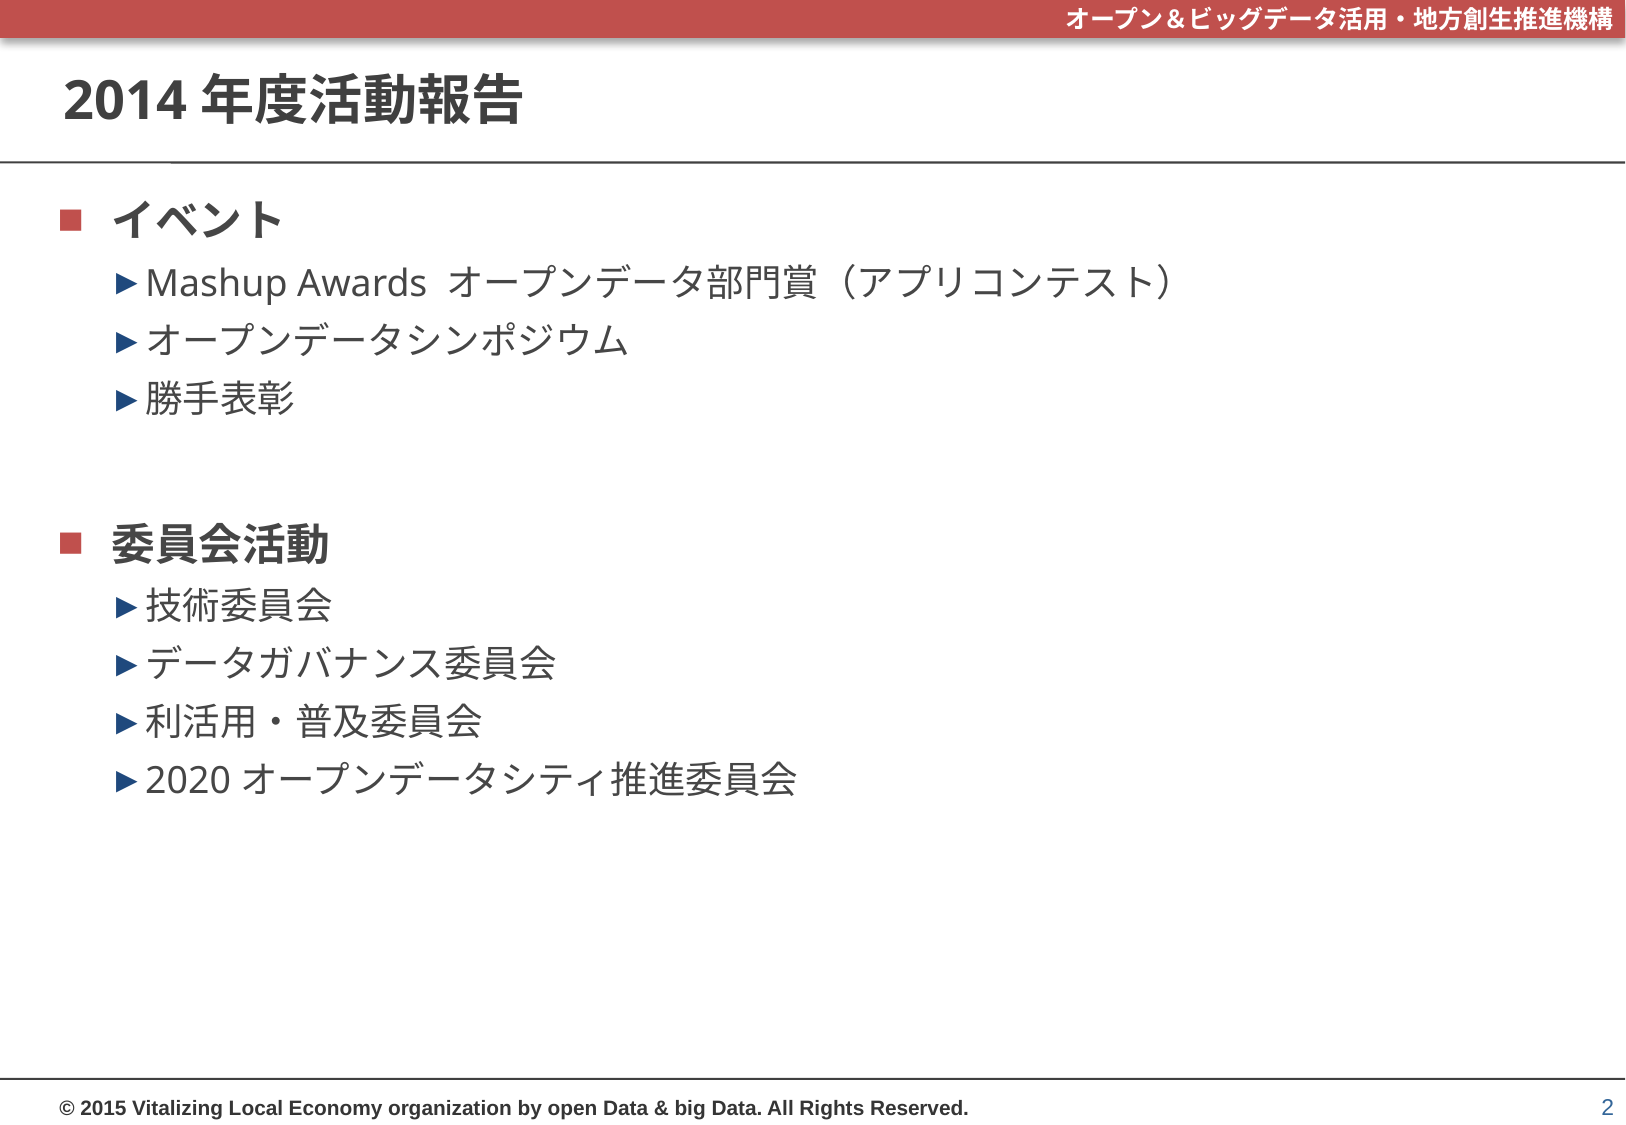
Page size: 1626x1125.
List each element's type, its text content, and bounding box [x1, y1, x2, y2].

title 2014年度活動報告 [63, 49, 1563, 146]
list イベント Mashup Awards オープンデータ部門賞（アプリコンテスト） オープンデータシンポジウム 勝手表彰 委員会活動 技術委員会 データガバナンス委員会 利活用・普及委員会 2020オープンデータシティ推進委員会 [57, 187, 1559, 1052]
slide_number 2 [1557, 1082, 1625, 1125]
